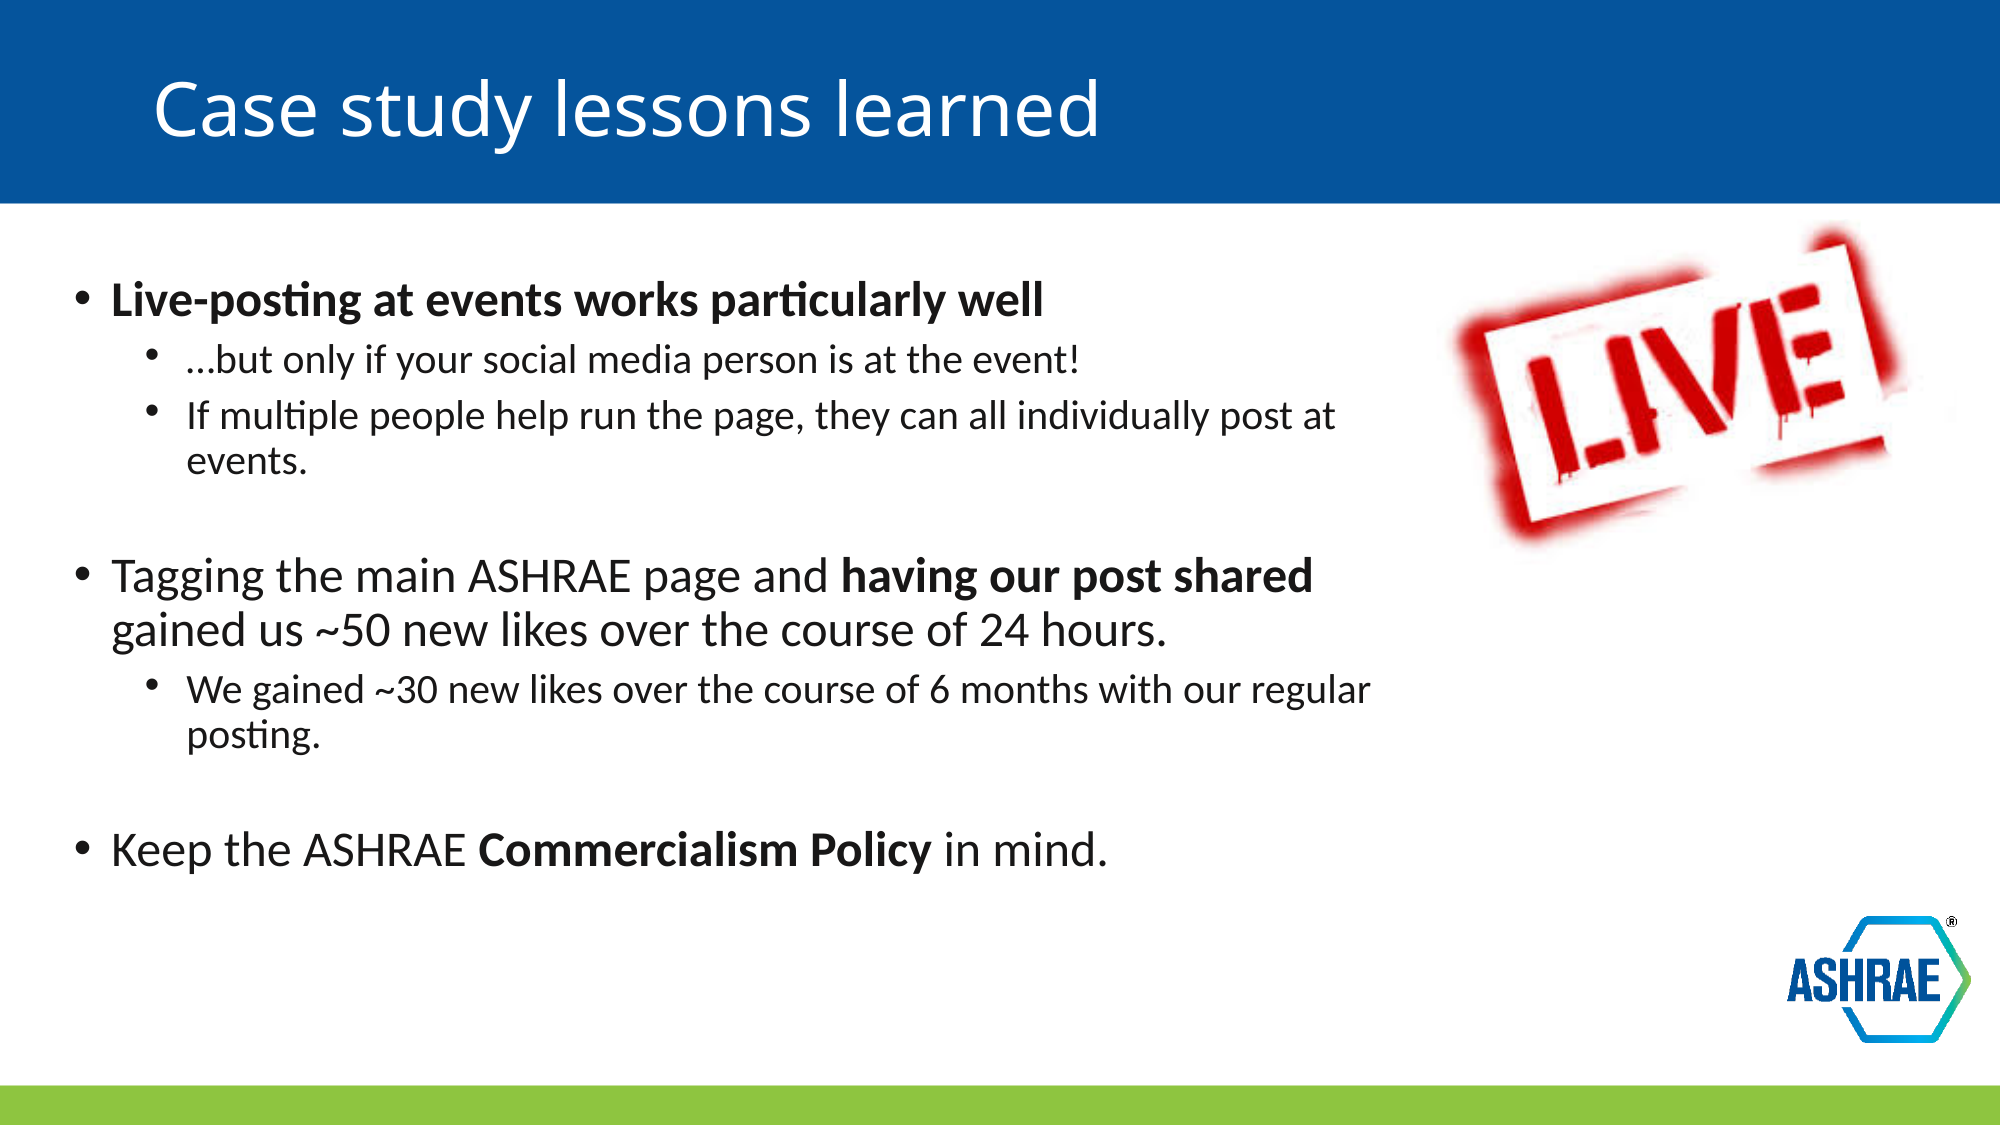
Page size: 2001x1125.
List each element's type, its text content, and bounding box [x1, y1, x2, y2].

list Live-posting at events works particularly well …but only if your social media person is at the event! If multiple people help run the page, they can all individually post at events. Tagging the main ASHRAE page and having our post shared gained us ~50 new likes over the course of 24 hours. We gained ~30 new likes over the course of 6 months with our regular posting. Keep the ASHRAE Commercialism Policy in mind. [58, 266, 1465, 1014]
title Case study lessons learned [137, 59, 1863, 166]
picture [0, 0, 2000, 1125]
